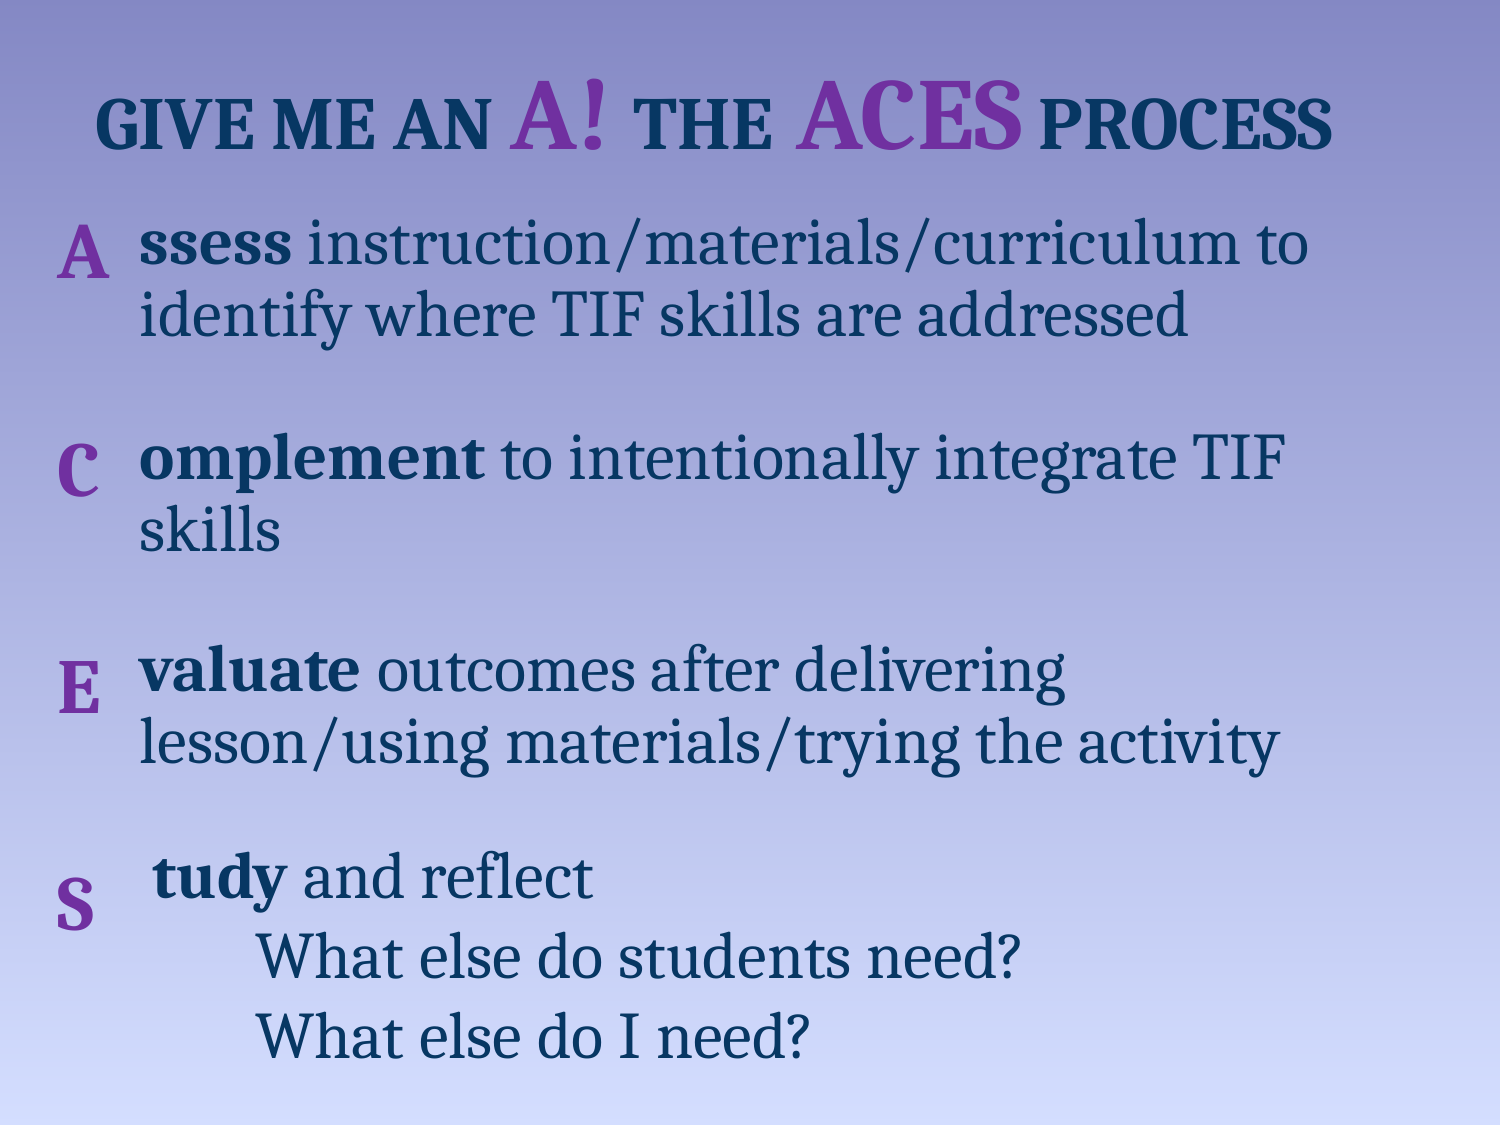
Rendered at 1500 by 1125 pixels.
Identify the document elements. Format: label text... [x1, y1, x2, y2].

text_box ssess instruction/materials/curriculum to identify where TIF skills are addressed [125, 199, 1375, 359]
list A C E S [37, 200, 1463, 963]
title Give me an A! The ACES Process [75, 37, 1375, 180]
text_box tudy and reflect What else do students need? What else do I need? [137, 824, 1388, 1080]
text_box omplement to intentionally integrate TIF skills [125, 414, 1375, 573]
text_box valuate outcomes after delivering lesson/using materials/trying the activity [125, 626, 1375, 786]
